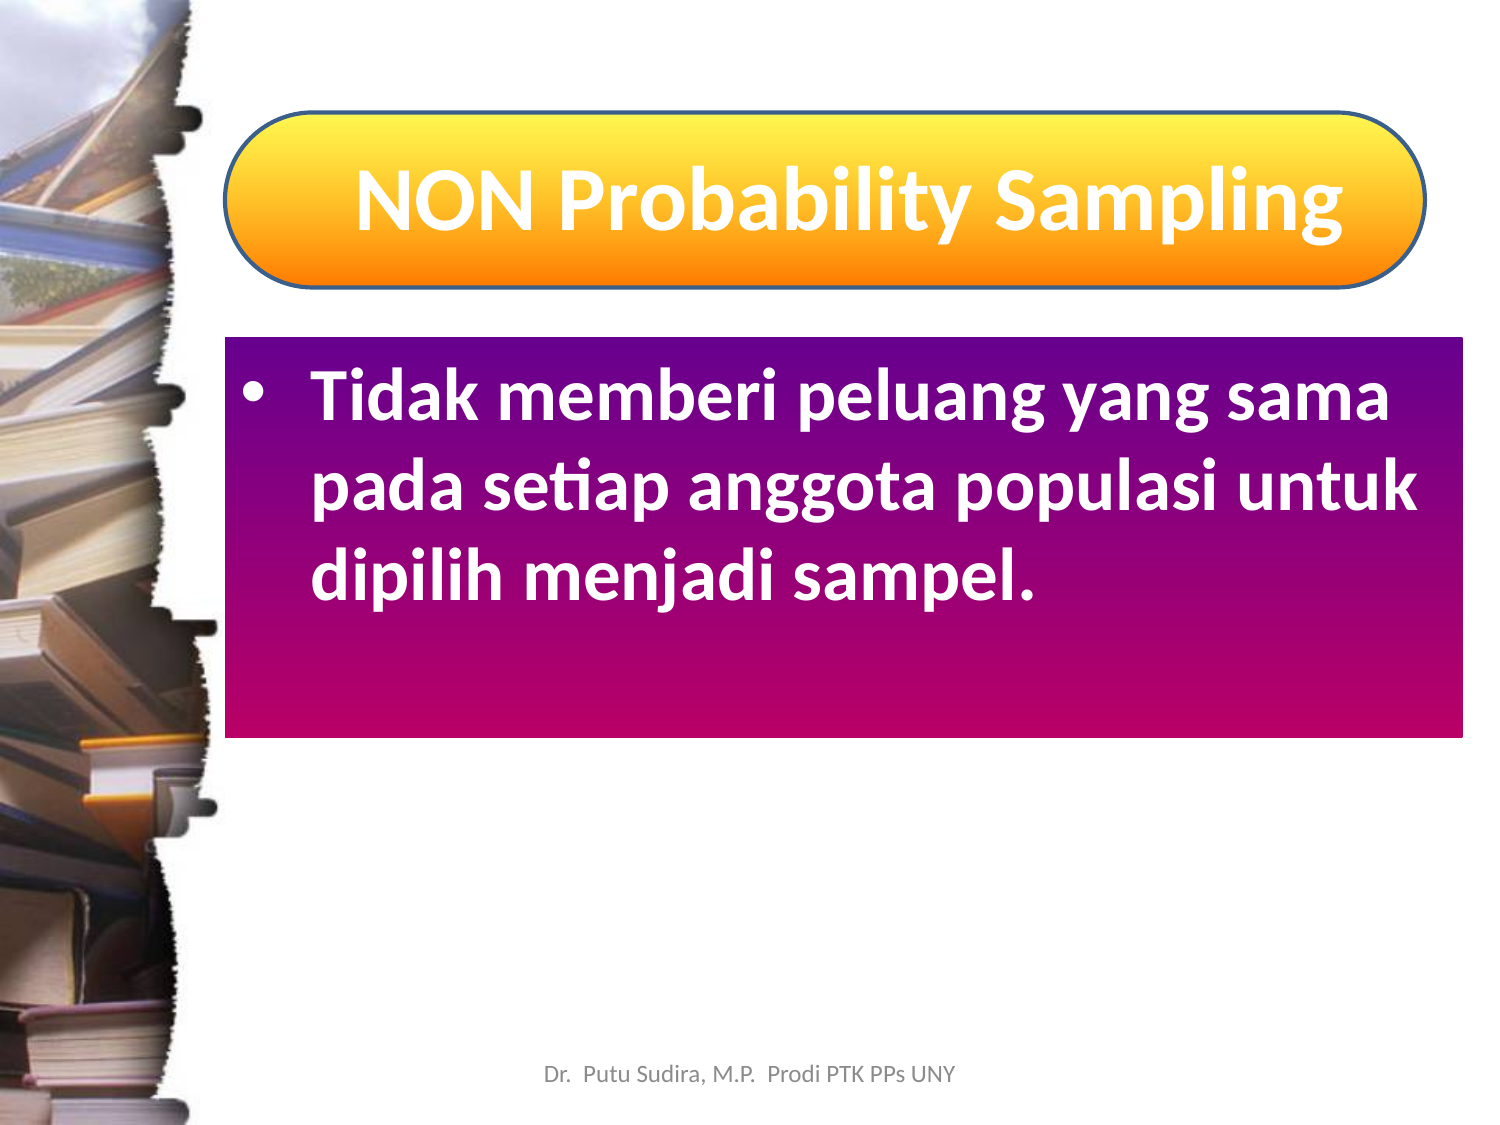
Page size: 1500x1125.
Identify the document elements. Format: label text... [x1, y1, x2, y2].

text_box [222, 110, 1402, 290]
picture [0, 0, 1500, 1125]
subtitle Tidak memberi peluang yang sama pada setiap anggota populasi untuk dipilih menjadi sampel. [225, 337, 1463, 738]
text_box [1413, 151, 1428, 249]
footer Dr. Putu Sudira, M.P. Prodi PTK PPs UNY [512, 1042, 988, 1103]
title NON Probability Sampling [287, 125, 1413, 263]
